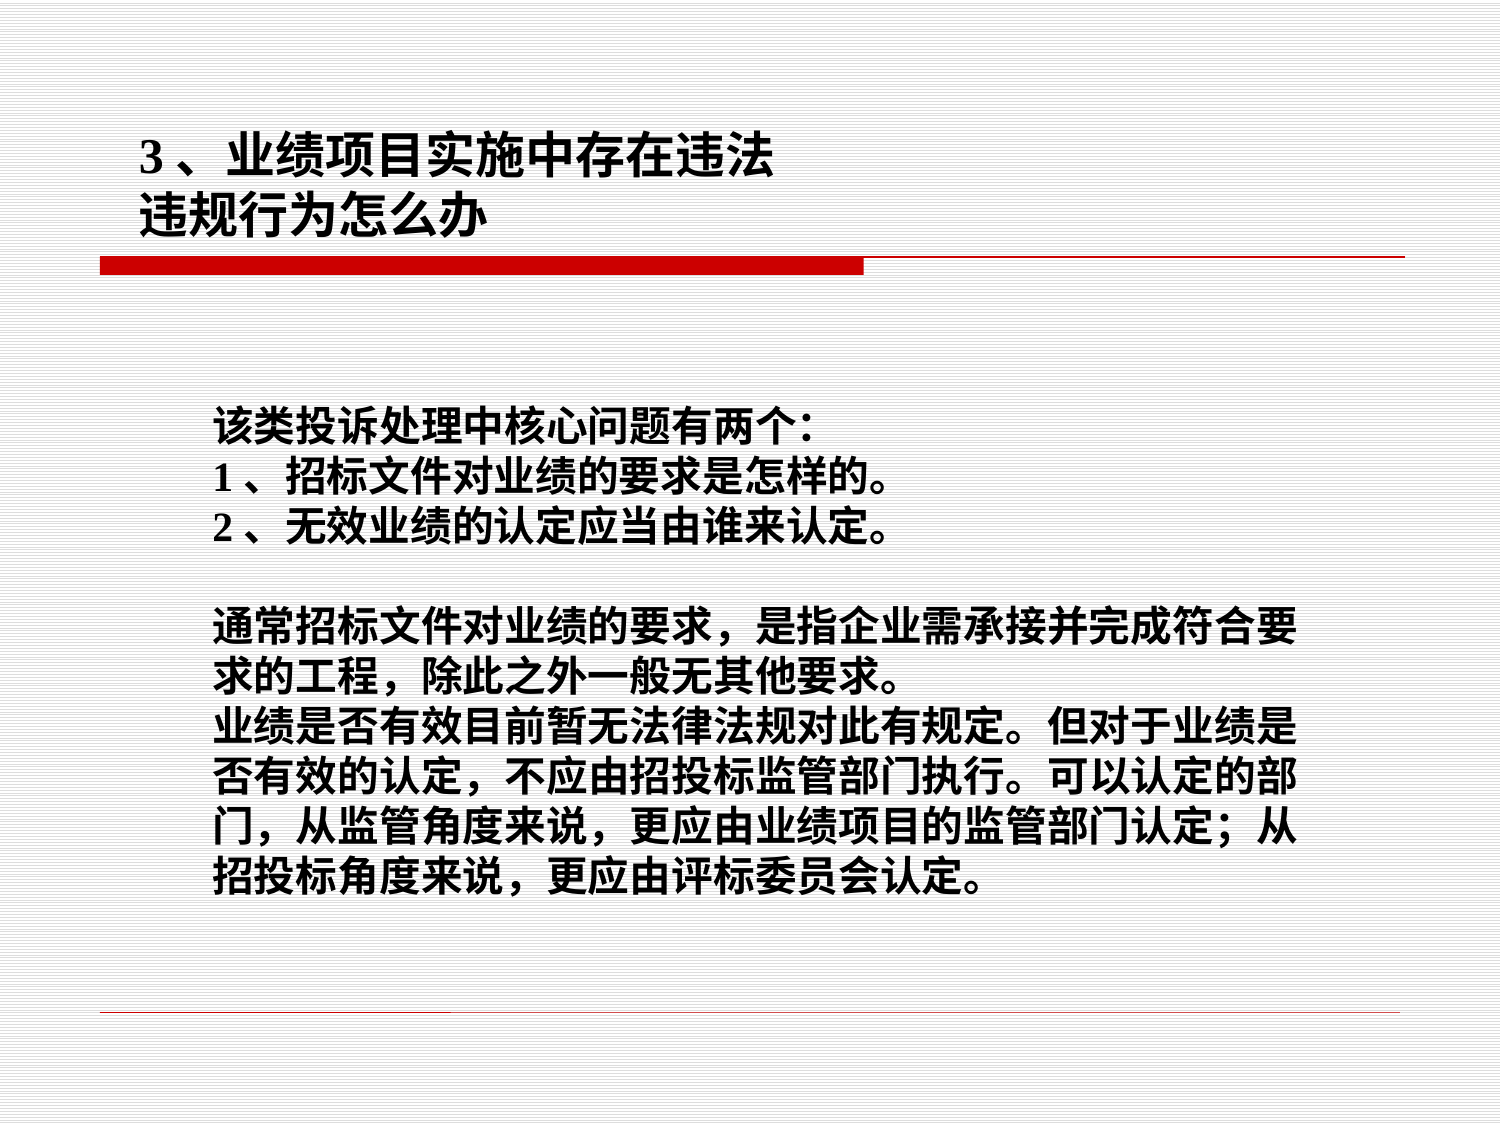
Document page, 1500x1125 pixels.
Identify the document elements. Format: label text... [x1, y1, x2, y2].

text_box 3、业绩项目实施中存在违法违规行为怎么办 [123, 116, 822, 252]
text_box 该类投诉处理中核心问题有两个： 1、招标文件对业绩的要求是怎样的。 2、无效业绩的认定应当由谁来认定。 通常招标文件对业绩的要求，是指企业需承接并完成符合要求的工程，除此之外一般无其他要求。 业绩是否有效目前暂无法律法规对此有规定。但对于业绩是否有效的认定，不应由招投标监管部门执行。可以认定的部门，从监管角度来说，更应由业绩项目的监管部门认定；从招投标角度来说，更应由评标委员会认定。 [197, 392, 1354, 908]
